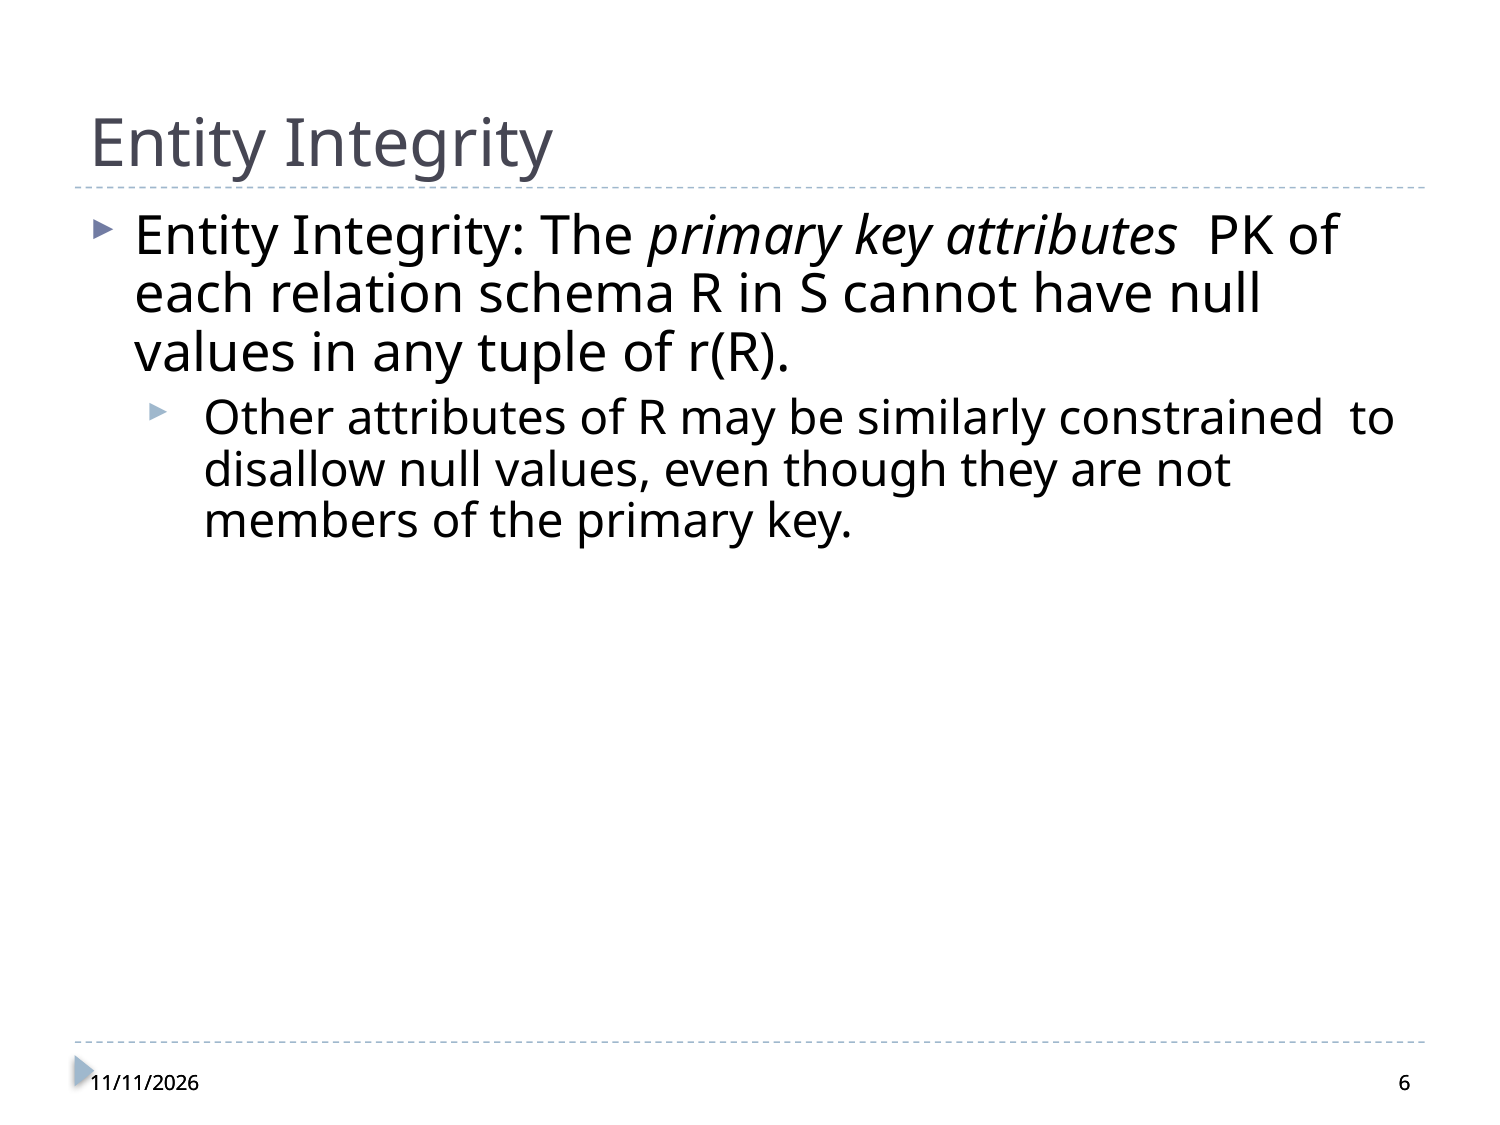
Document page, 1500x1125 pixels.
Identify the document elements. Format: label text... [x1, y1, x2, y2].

text_box 9/8/2017 [75, 1062, 425, 1100]
title Entity Integrity [75, 24, 1425, 188]
text_box 6 [1074, 1062, 1425, 1100]
list Entity Integrity: The primary key attributes PK of each relation schema R in S cannot have null values in any tuple of r(R). Other attributes of R may be similarly constrained to disallow null values, even though they are not members of the primary key. [75, 200, 1425, 1010]
